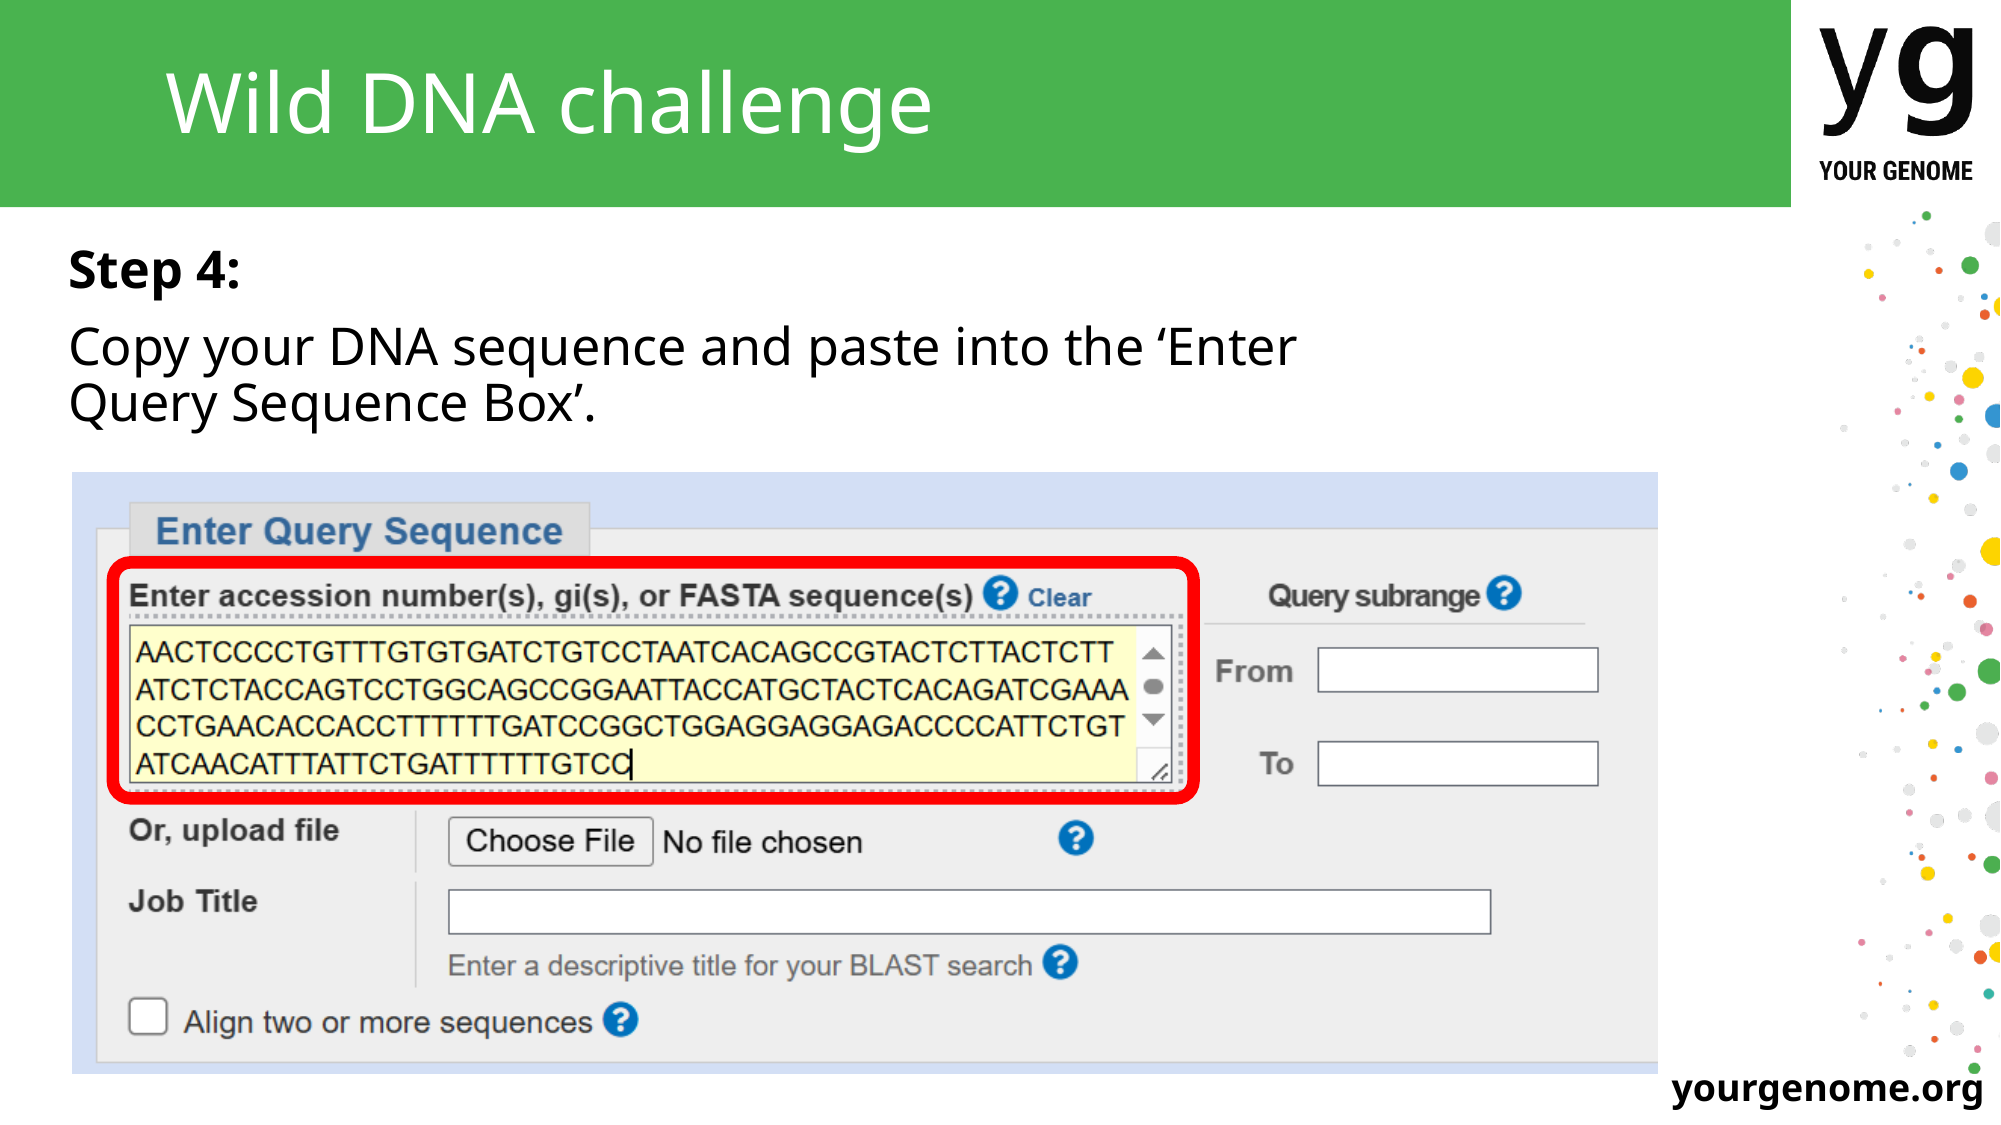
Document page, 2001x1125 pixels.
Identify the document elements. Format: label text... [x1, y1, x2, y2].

list Step 4: Copy your DNA sequence and paste into the ‘Enter Query Sequence Box’. [53, 236, 1327, 499]
text_box yourgenome.org [1570, 1056, 2000, 1117]
title Wild DNA challenge [0, 0, 1791, 208]
picture [72, 0, 2000, 1074]
